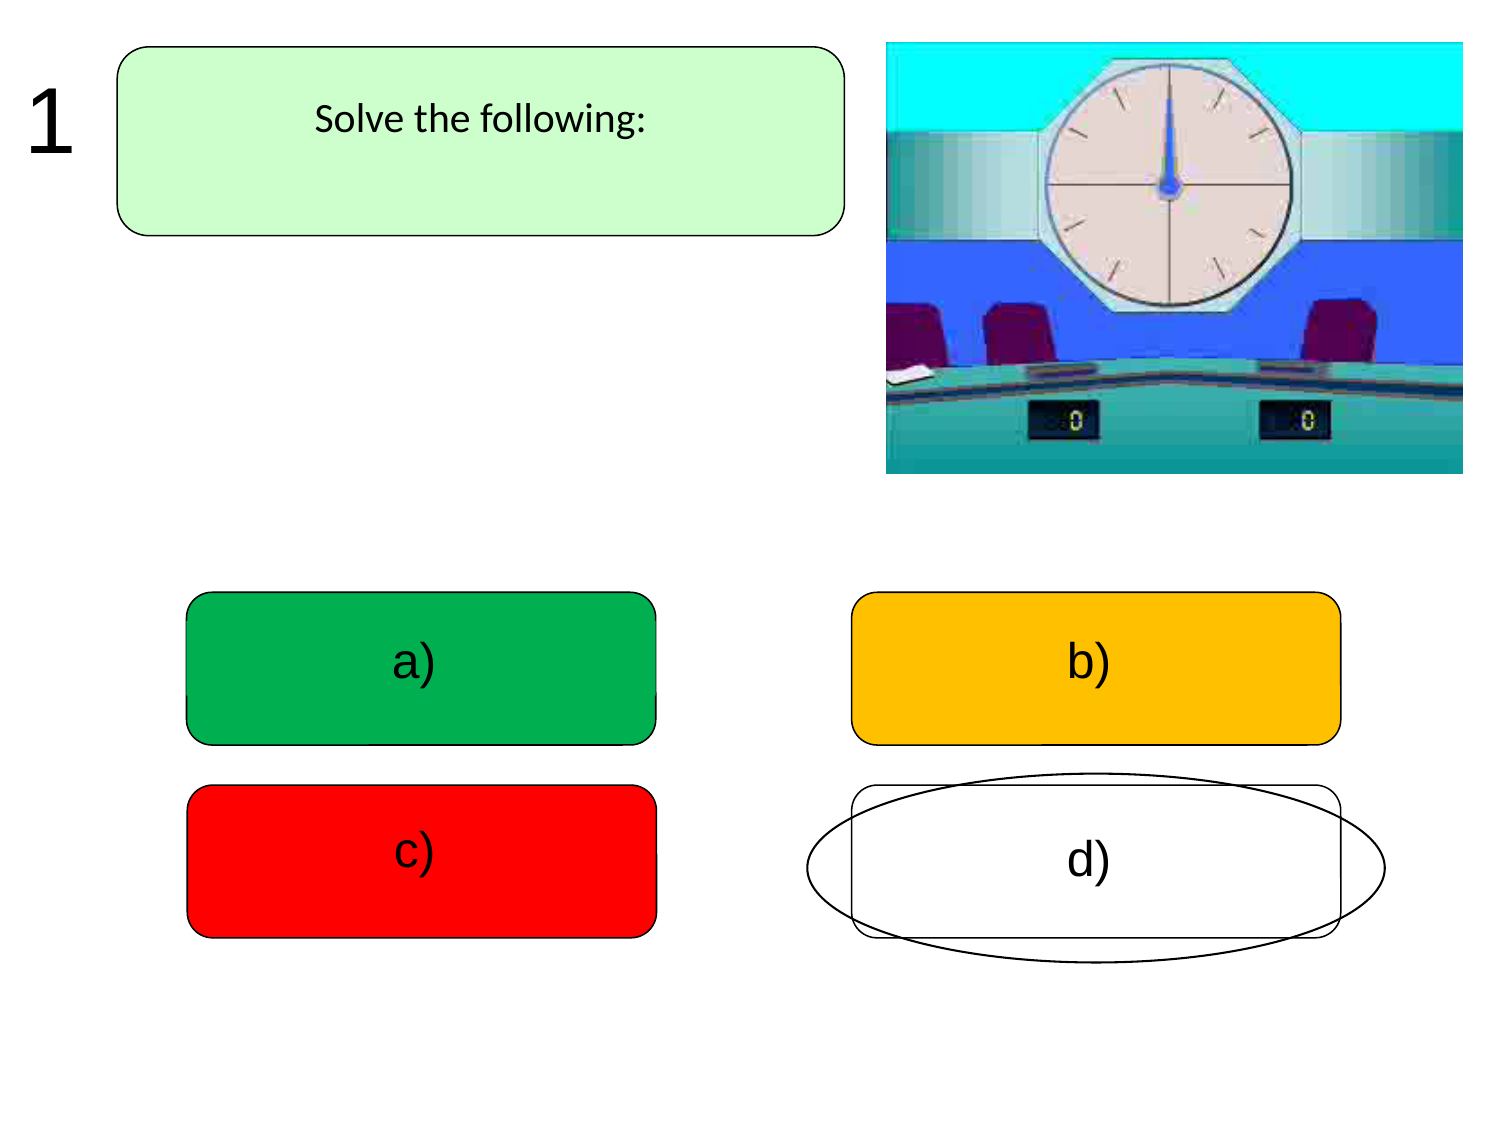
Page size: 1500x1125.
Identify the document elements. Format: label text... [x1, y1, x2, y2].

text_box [851, 785, 1341, 938]
text_box [898, 938, 1294, 964]
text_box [885, 41, 1464, 475]
text_box [217, 205, 248, 255]
text_box 1 [9, 52, 76, 180]
text_box [952, 772, 1240, 785]
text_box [186, 592, 656, 746]
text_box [187, 785, 657, 938]
text_box [806, 816, 851, 920]
text_box [1341, 816, 1386, 920]
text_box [851, 592, 1341, 746]
